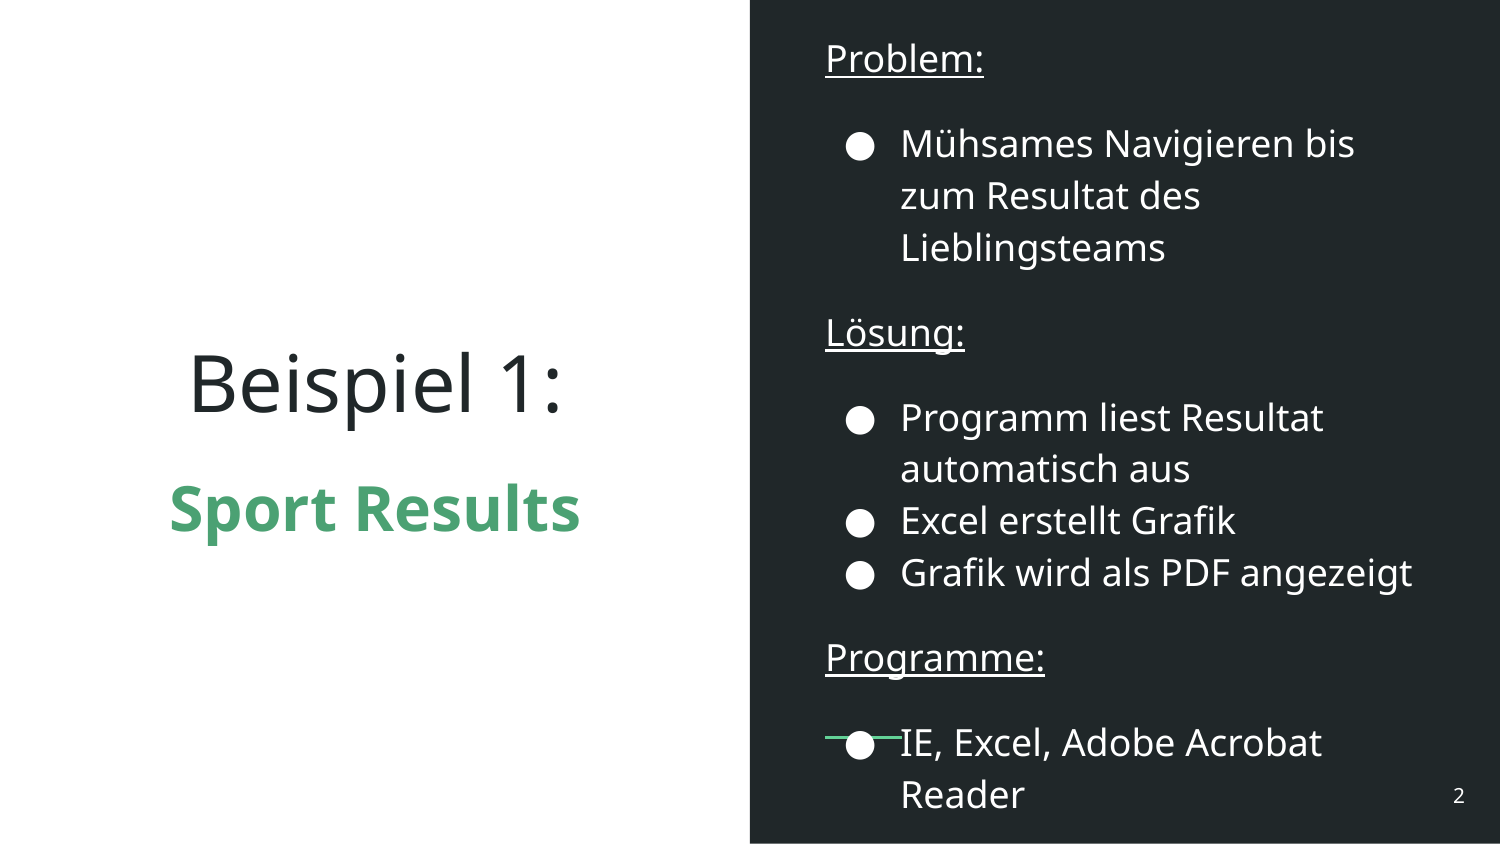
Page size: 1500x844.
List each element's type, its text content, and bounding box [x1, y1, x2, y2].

list Problem: Mühsames Navigieren bis zum Resultat des Lieblingsteams Lösung: Programm liest Resultat automatisch aus Excel erstellt Grafik Grafik wird als PDF angezeigt Programme: IE, Excel, Adobe Acrobat Reader [810, 118, 1440, 725]
title Beispiel 1: [43, 196, 708, 444]
slide_number ‹#› [1389, 764, 1480, 830]
subtitle Sport Results [43, 454, 708, 675]
